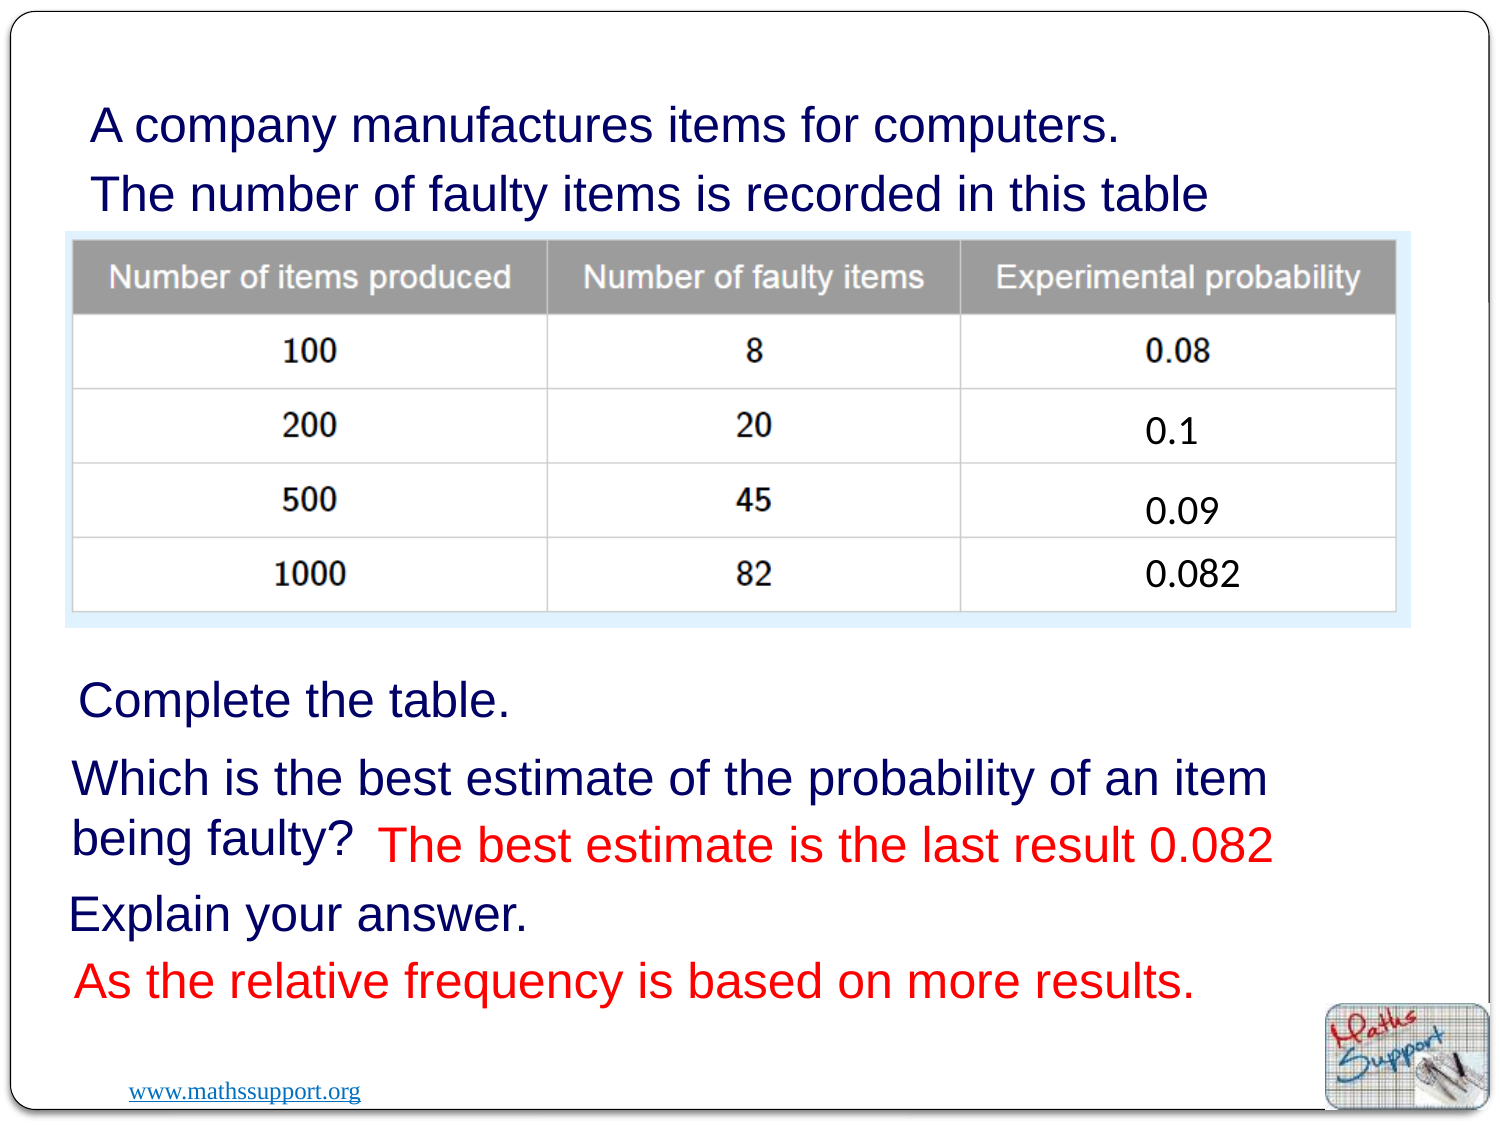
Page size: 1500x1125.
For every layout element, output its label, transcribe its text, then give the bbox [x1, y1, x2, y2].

picture [64, 230, 1411, 628]
picture [1325, 1003, 1490, 1110]
text_box The best estimate is the last result 0.082 [362, 805, 1375, 874]
text_box As the relative frequency is based on more results. [58, 941, 1409, 1016]
text_box Which is the best estimate of the probability of an item being faulty? [56, 737, 1407, 873]
text_box Explain your answer. [53, 874, 1404, 949]
text_box Complete the table. [63, 659, 1414, 735]
text_box A company manufactures items for computers. [74, 85, 1425, 154]
text_box The number of faulty items is recorded in this table [74, 154, 1425, 230]
